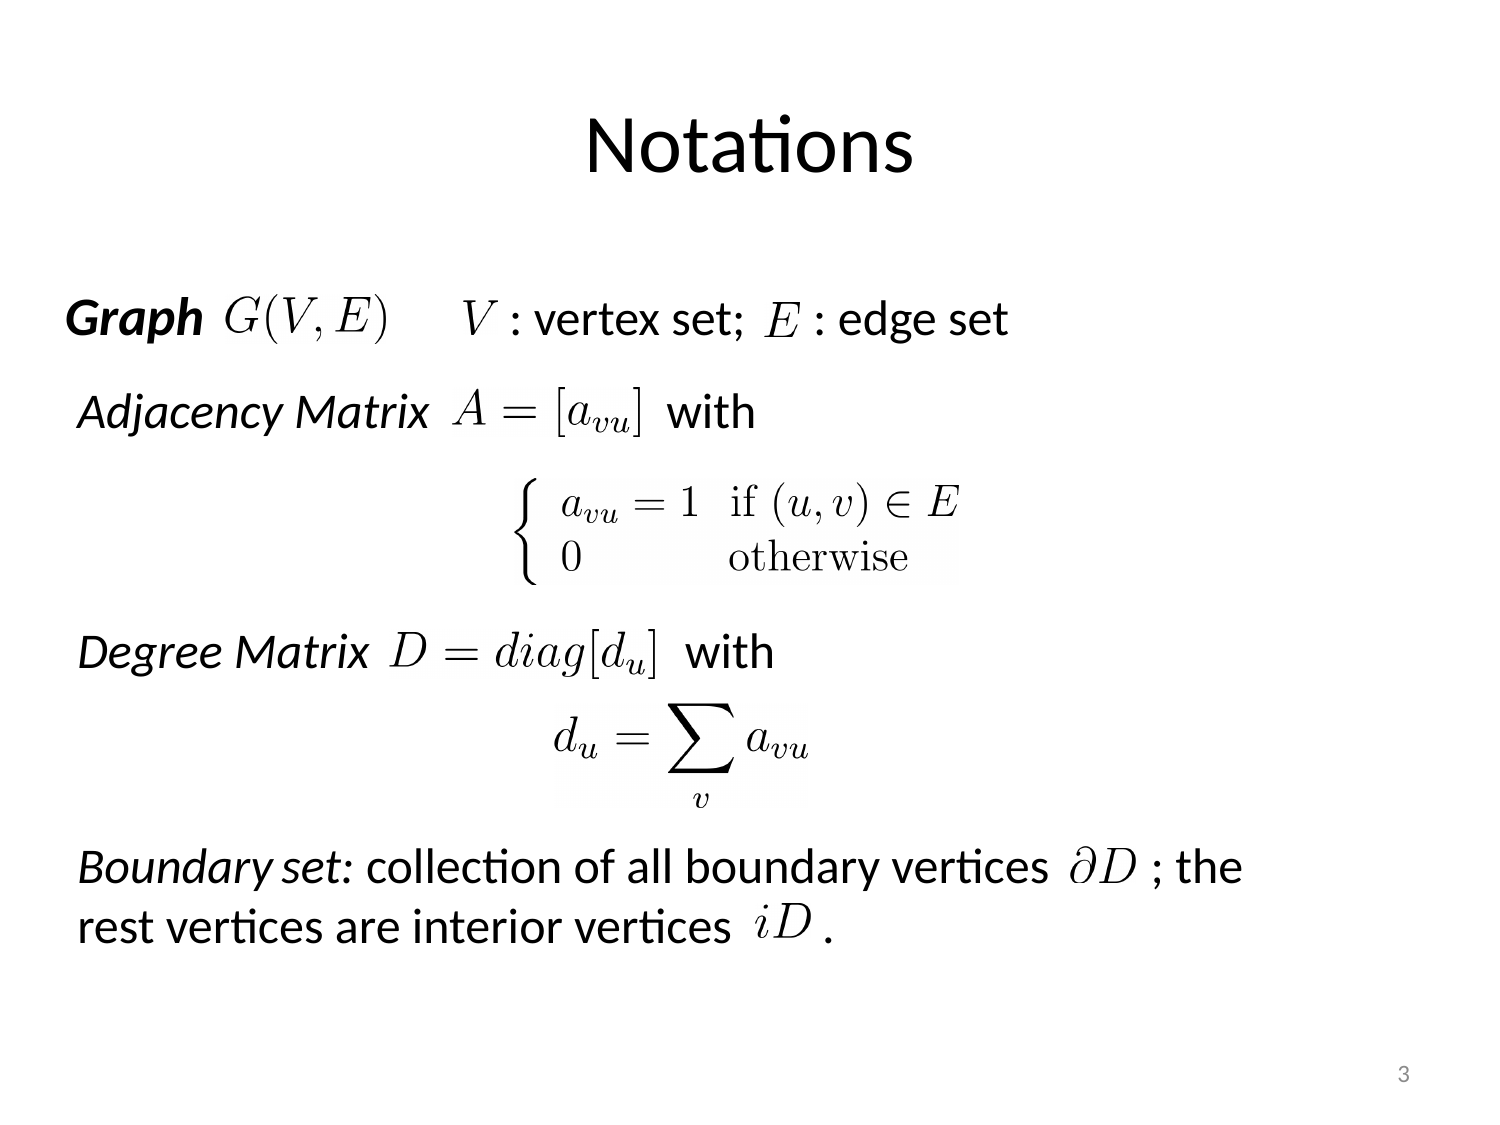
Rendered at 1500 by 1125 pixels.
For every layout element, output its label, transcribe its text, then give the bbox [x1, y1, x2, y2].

text_box Graph : vertex set; : edge set [49, 274, 1238, 354]
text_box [552, 698, 810, 813]
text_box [449, 383, 642, 442]
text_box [1067, 842, 1138, 896]
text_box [512, 475, 961, 588]
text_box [387, 625, 657, 683]
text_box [753, 899, 813, 951]
text_box Boundary set: collection of all boundary vertices ; the rest vertices are interior vertices . [62, 826, 1300, 961]
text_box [762, 298, 802, 350]
text_box Adjacency Matrix with Degree Matrix with [62, 371, 1225, 746]
title Notations [75, 45, 1425, 233]
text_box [222, 290, 388, 349]
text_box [460, 295, 501, 349]
slide_number 3 [1074, 1042, 1425, 1103]
